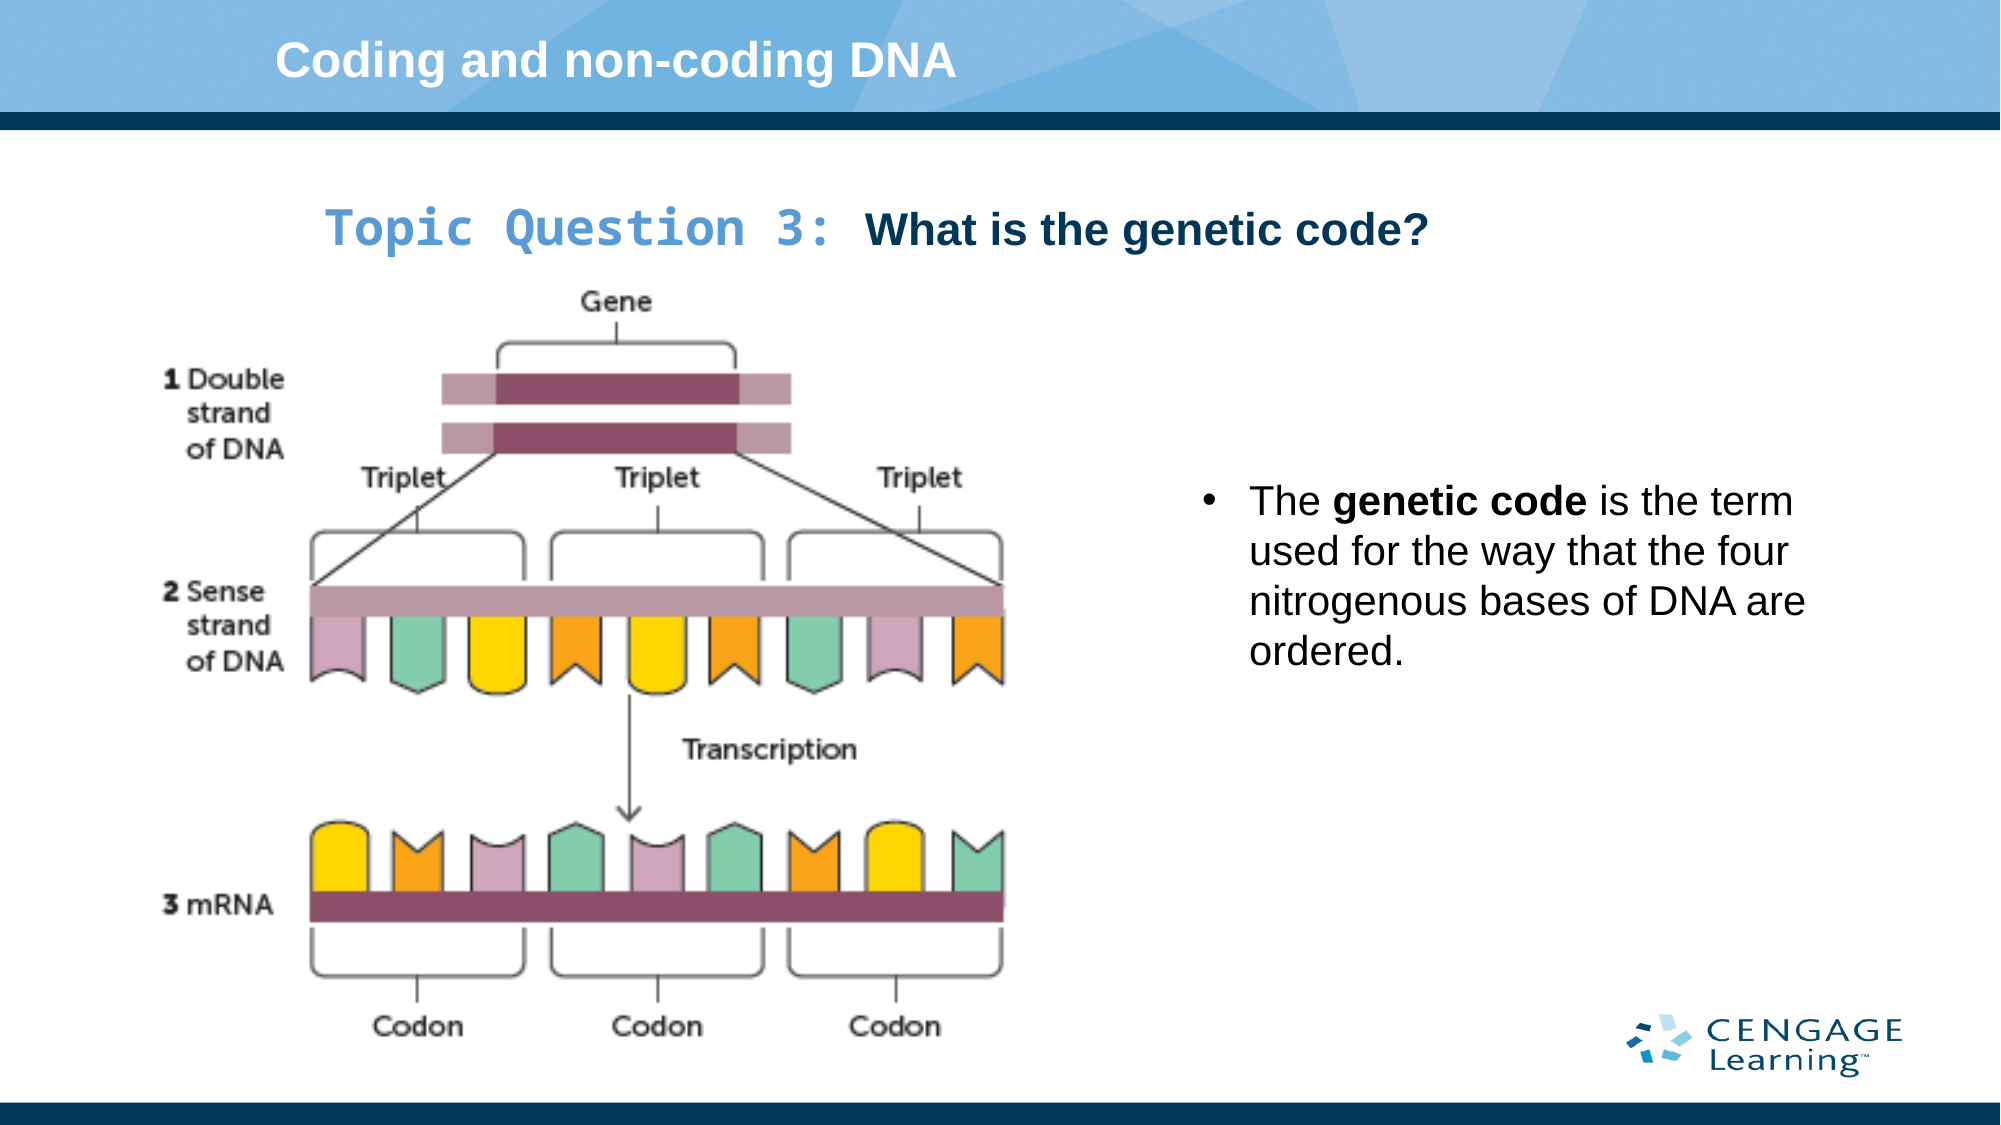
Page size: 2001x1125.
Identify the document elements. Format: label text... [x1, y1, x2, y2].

text_box The genetic code is the term used for the way that the four nitrogenous bases of DNA are ordered. [1187, 466, 1822, 682]
text_box Coding and non-coding DNA [274, 24, 1038, 101]
text_box Topic Question 3: What is the genetic code? [324, 204, 1675, 317]
picture [137, 276, 1038, 1051]
picture [1594, 990, 1933, 1101]
picture [0, 0, 2001, 113]
